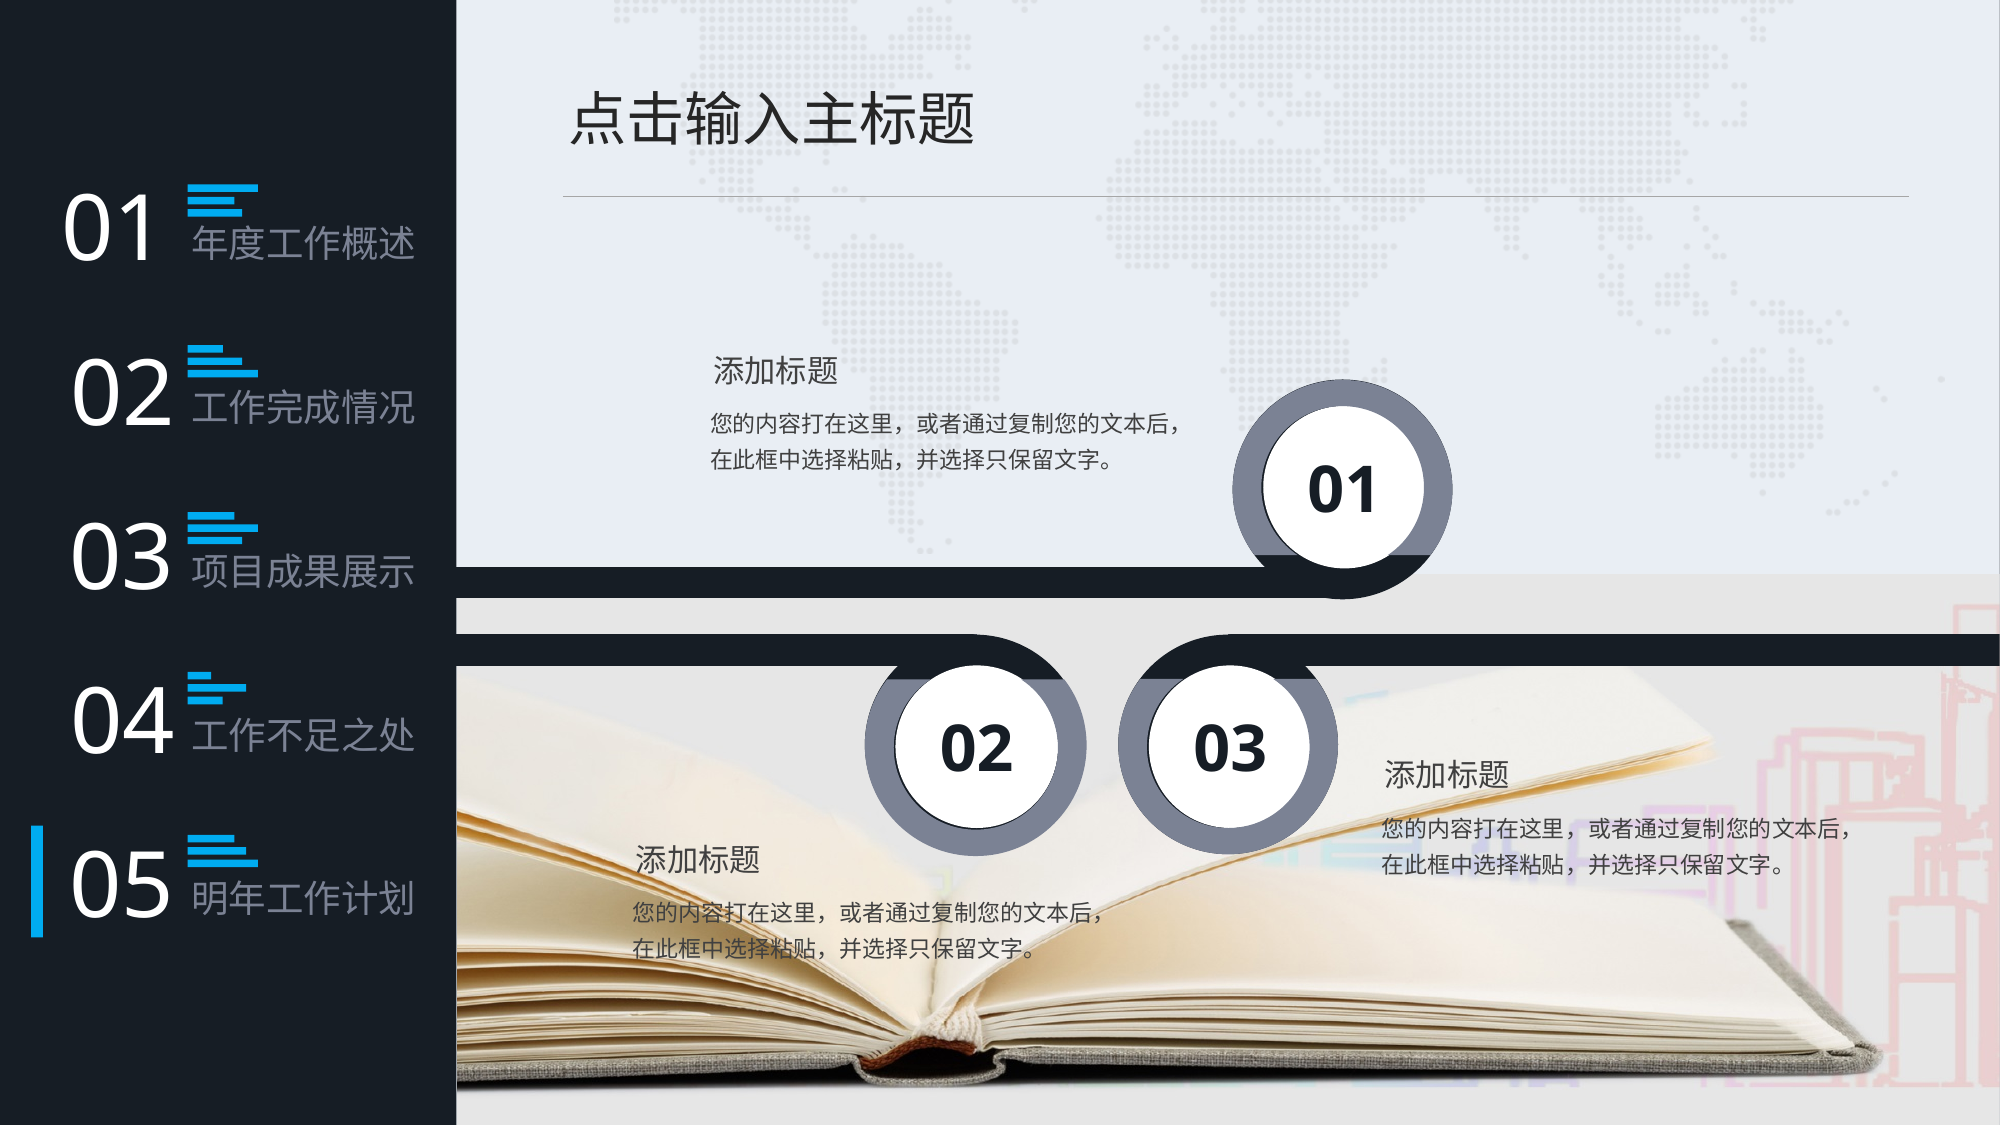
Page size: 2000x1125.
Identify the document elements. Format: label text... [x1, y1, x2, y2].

text_box 添加标题 [624, 834, 773, 884]
text_box [1336, 632, 2000, 668]
text_box 您的内容打在这里，或者通过复制您的文本后，在此框中选择粘贴，并选择只保留文字。 [698, 395, 1187, 479]
text_box 添加标题 [1373, 749, 1522, 799]
text_box [454, 564, 1227, 600]
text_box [1232, 379, 1453, 600]
text_box 您的内容打在这里，或者通过复制您的文本后，在此框中选择粘贴，并选择只保留文字。 [620, 884, 1118, 968]
text_box 点击输入主标题 [553, 75, 992, 160]
picture [457, 574, 2000, 1125]
text_box 添加标题 [701, 345, 851, 395]
text_box [454, 632, 979, 668]
text_box 您的内容打在这里，或者通过复制您的文本后，在此框中选择粘贴，并选择只保留文字。 [1369, 800, 1859, 884]
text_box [1118, 634, 1339, 855]
picture [614, 0, 1945, 554]
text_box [864, 634, 1087, 857]
